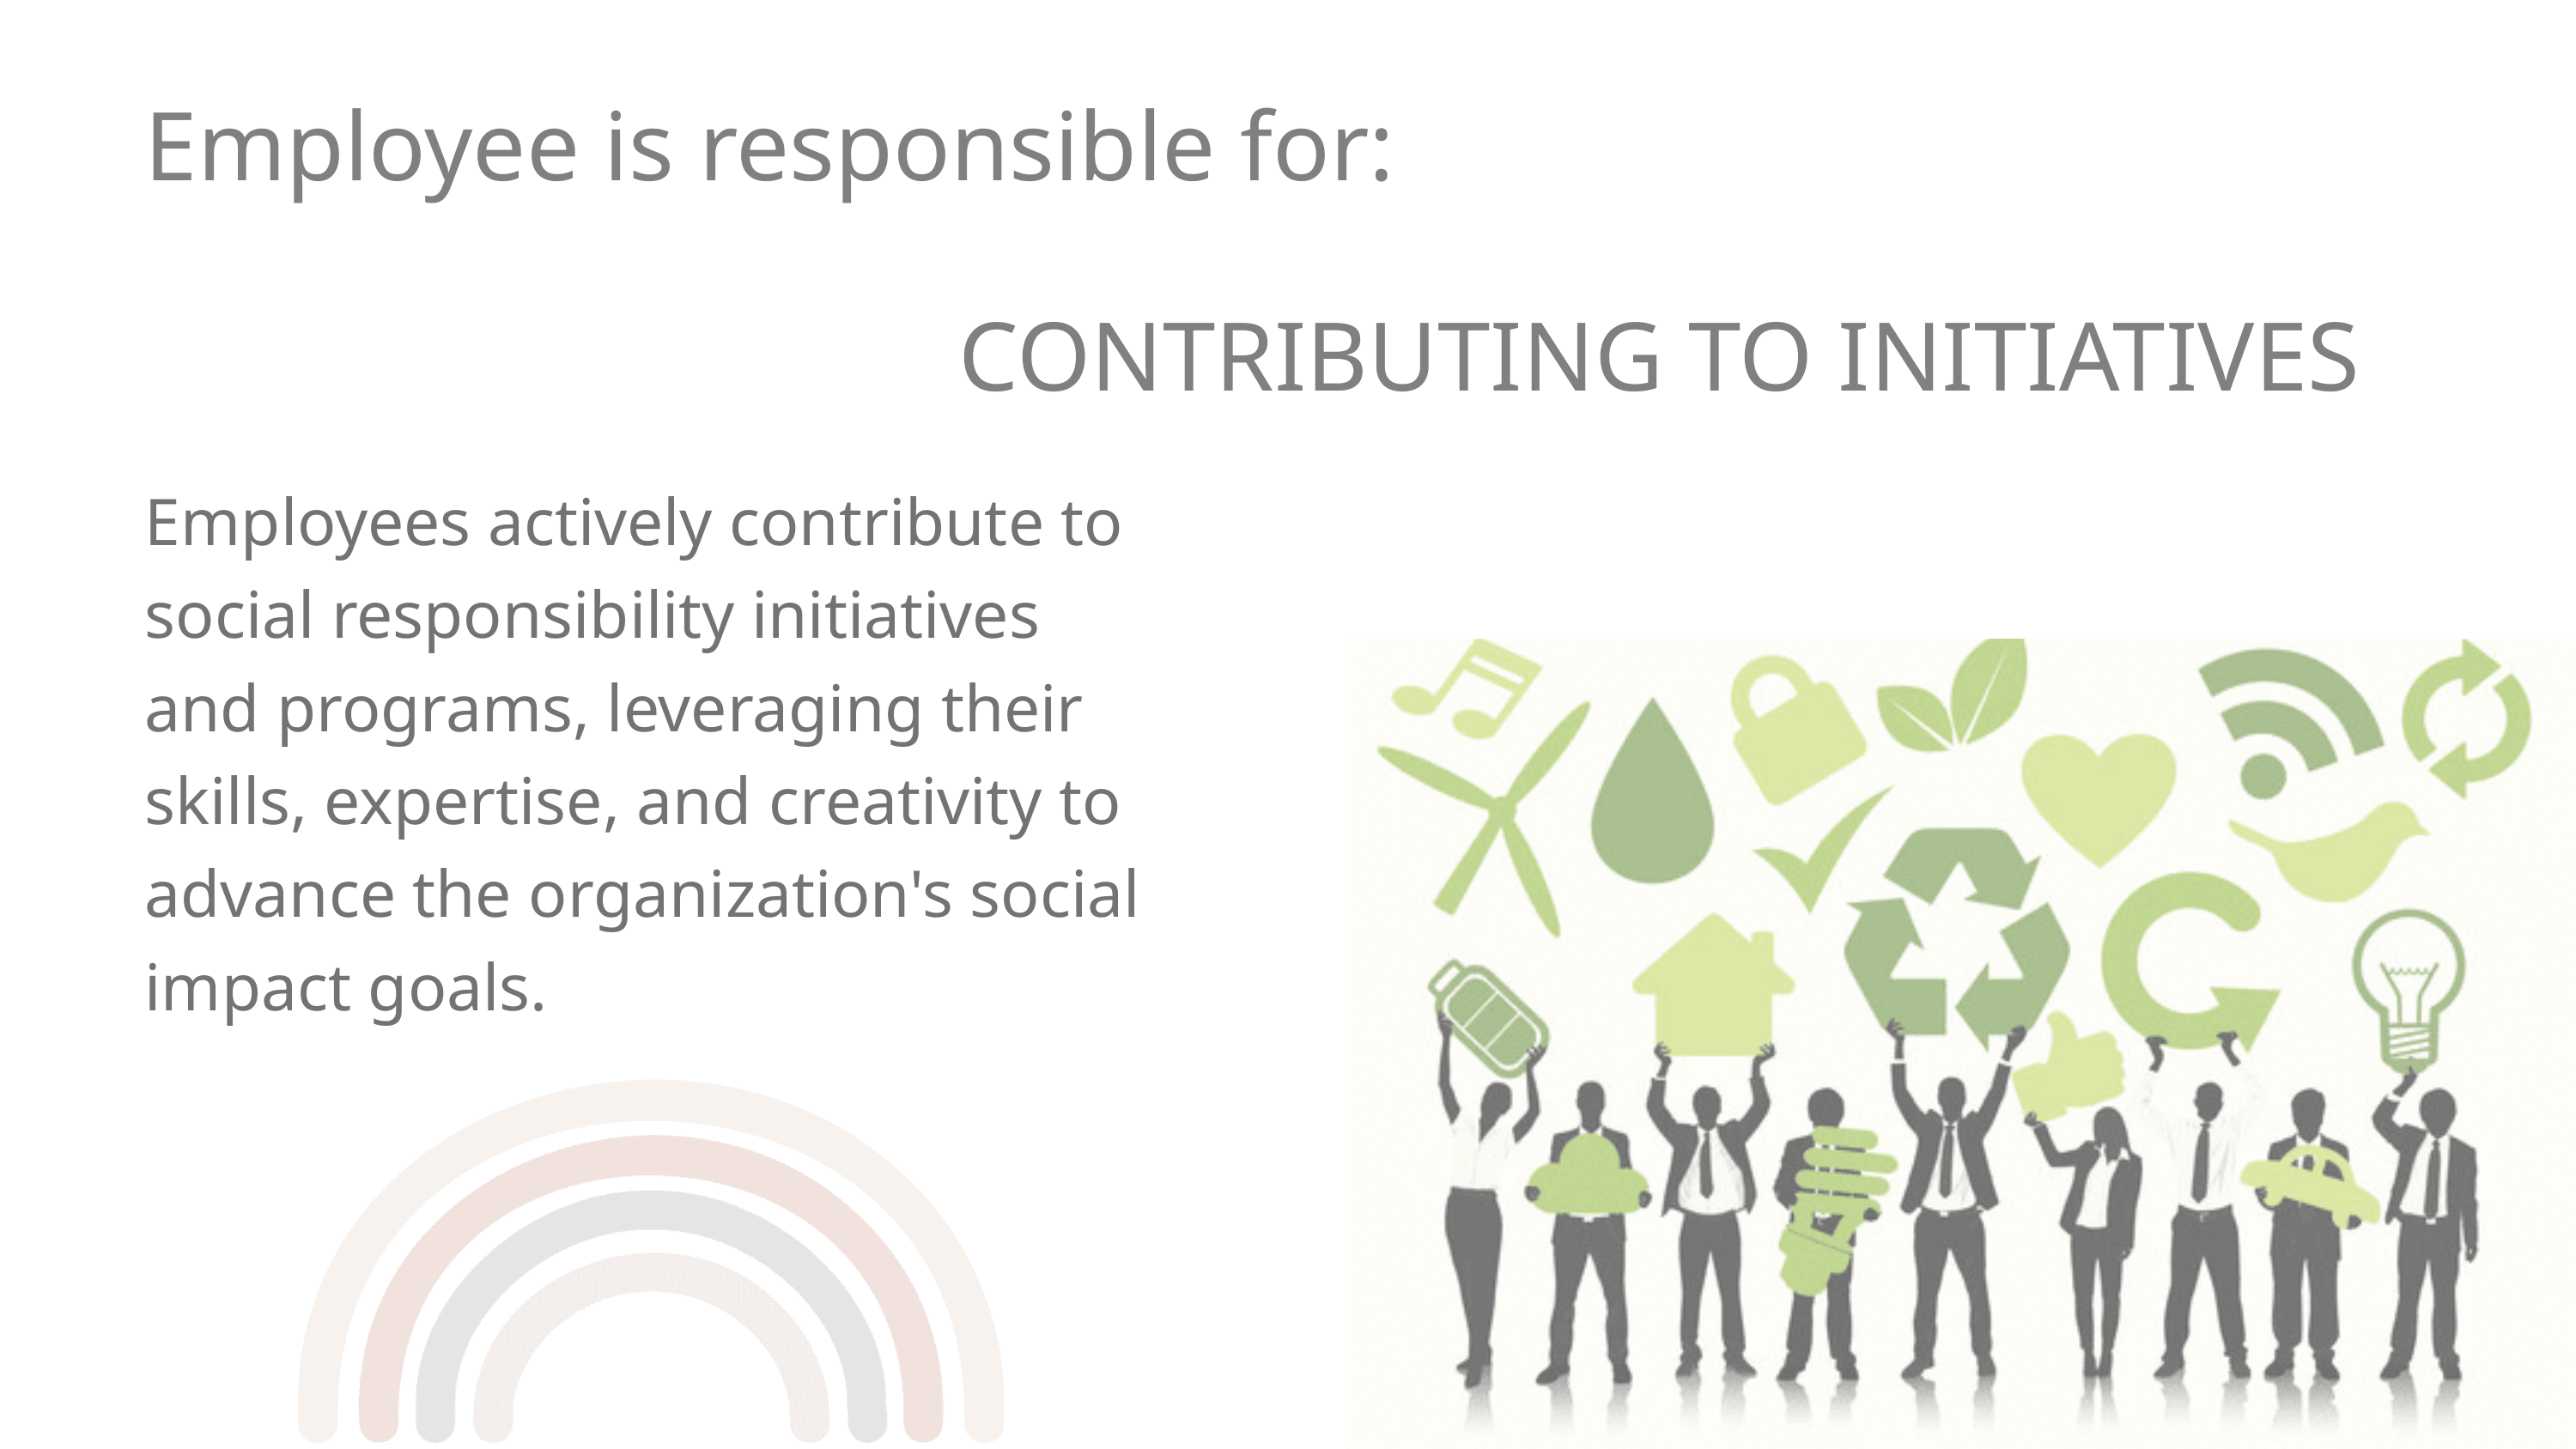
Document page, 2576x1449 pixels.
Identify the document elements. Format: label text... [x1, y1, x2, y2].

text_box CONTRIBUTING TO INITIATIVES [922, 305, 2361, 410]
text_box Employee is responsible for: [144, 94, 1653, 200]
text_box [298, 1045, 1005, 1449]
text_box Employees actively contribute to social responsibility initiatives and programs, leveraging their skills, expertise, and creativity to advance the organization's social impact goals. [144, 464, 1157, 1024]
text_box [1344, 638, 2576, 1449]
